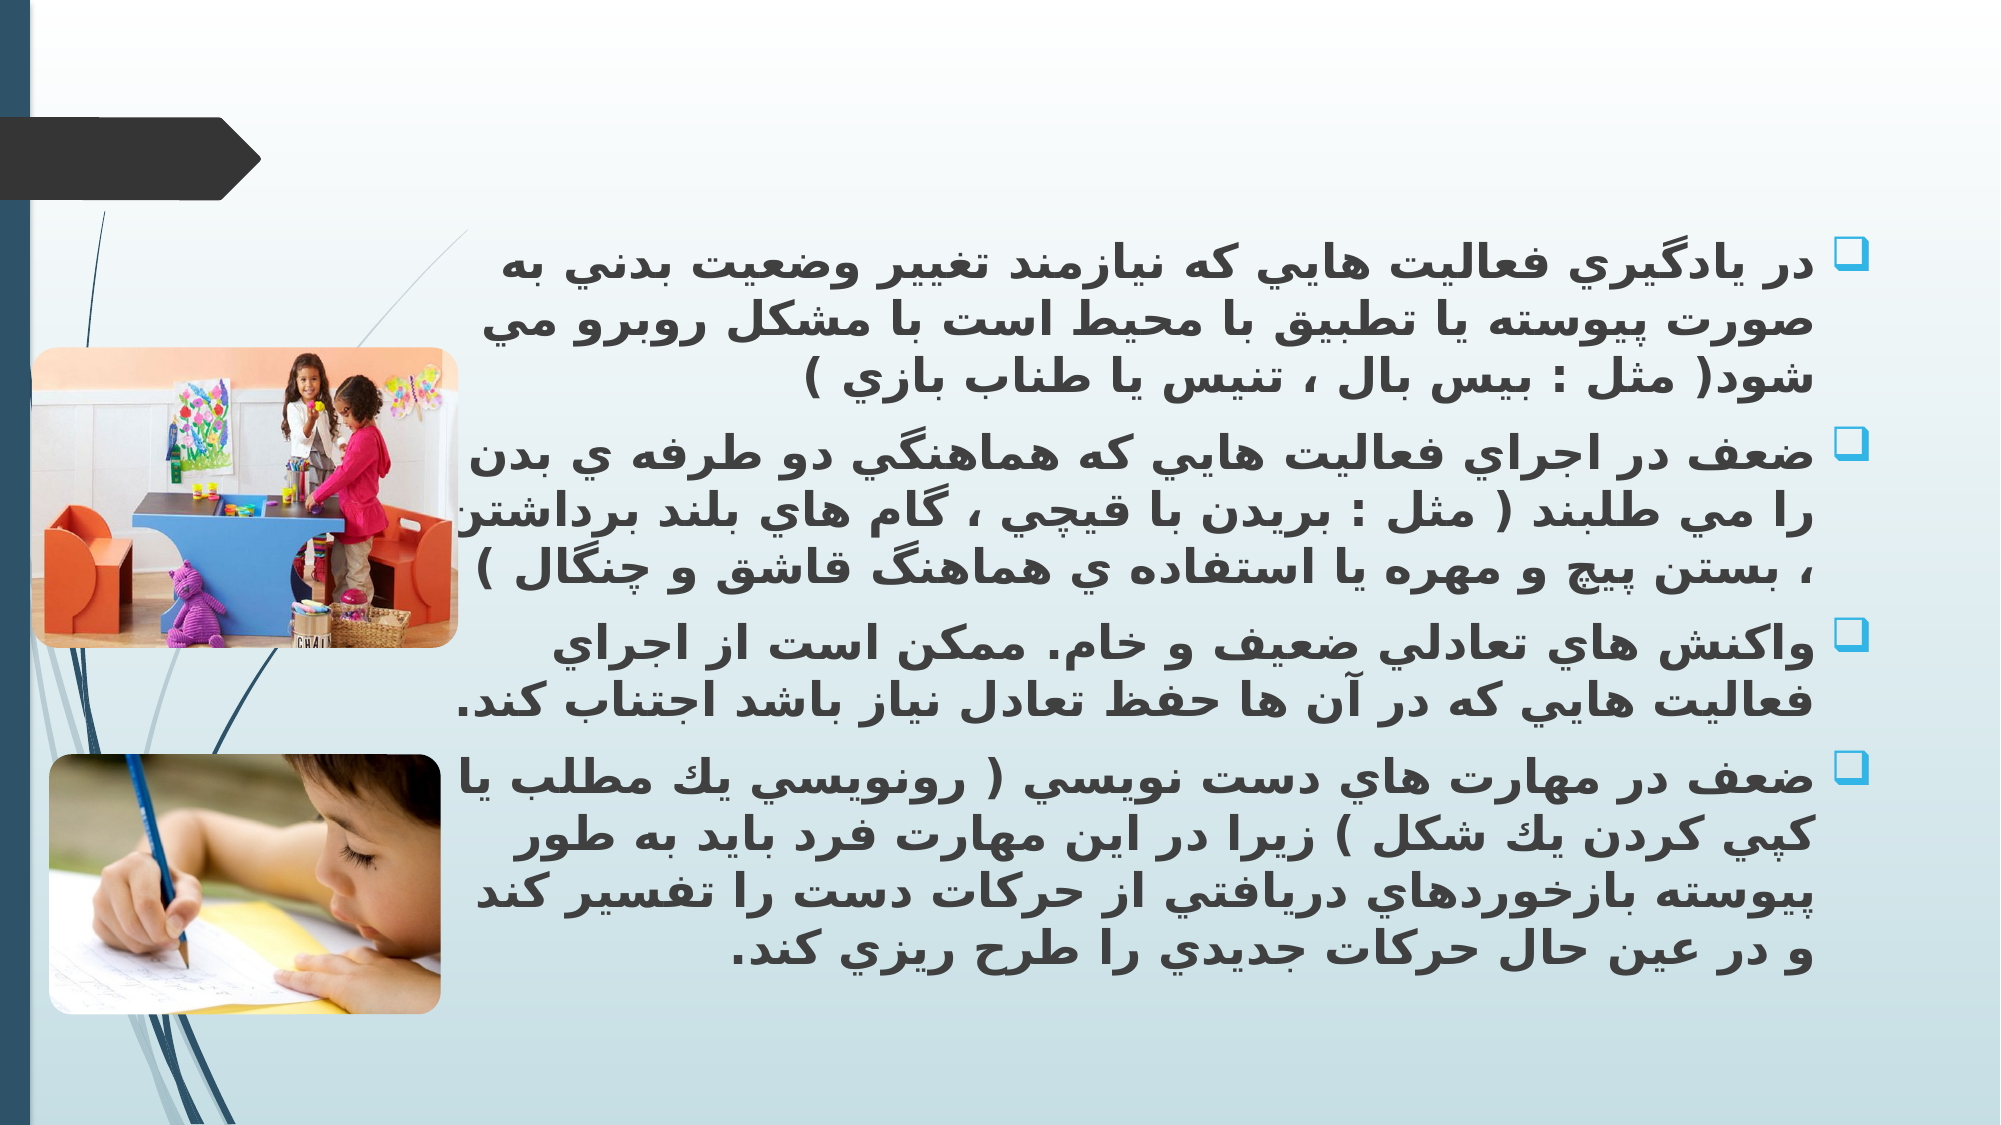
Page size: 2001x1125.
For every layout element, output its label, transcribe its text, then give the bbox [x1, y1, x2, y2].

list در يادگيري فعاليت هايي كه نيازمند تغيير وضعيت بدني به صورت پيوسته يا تطبيق با محيط است با مشكل روبرو مي شود( مثل : بيس بال ، تنيس يا طناب بازي ) ضعف در اجراي فعاليت هايي كه هماهنگي دو طرفه ي بدن را مي طلبند ( مثل : بريدن با قيچي ، گام هاي بلند برداشتن ، بستن پيچ و مهره يا استفاده ي هماهنگ قاشق و چنگال ) واكنش هاي تعادلي ضعيف و خام. ممكن است از اجراي فعاليت هايي كه در آن ها حفظ تعادل نياز باشد اجتناب كند. ضعف در مهارت هاي دست نويسي ( رونويسي يك مطلب يا كپي كردن يك شكل ) زيرا در اين مهارت فرد بايد به طور پيوسته بازخوردهاي دريافتي از حركات دست را تفسير كند و در عين حال حركات جديدي را طرح ريزي كند. [424, 223, 1886, 1048]
picture [31, 347, 459, 649]
picture [48, 753, 441, 1015]
